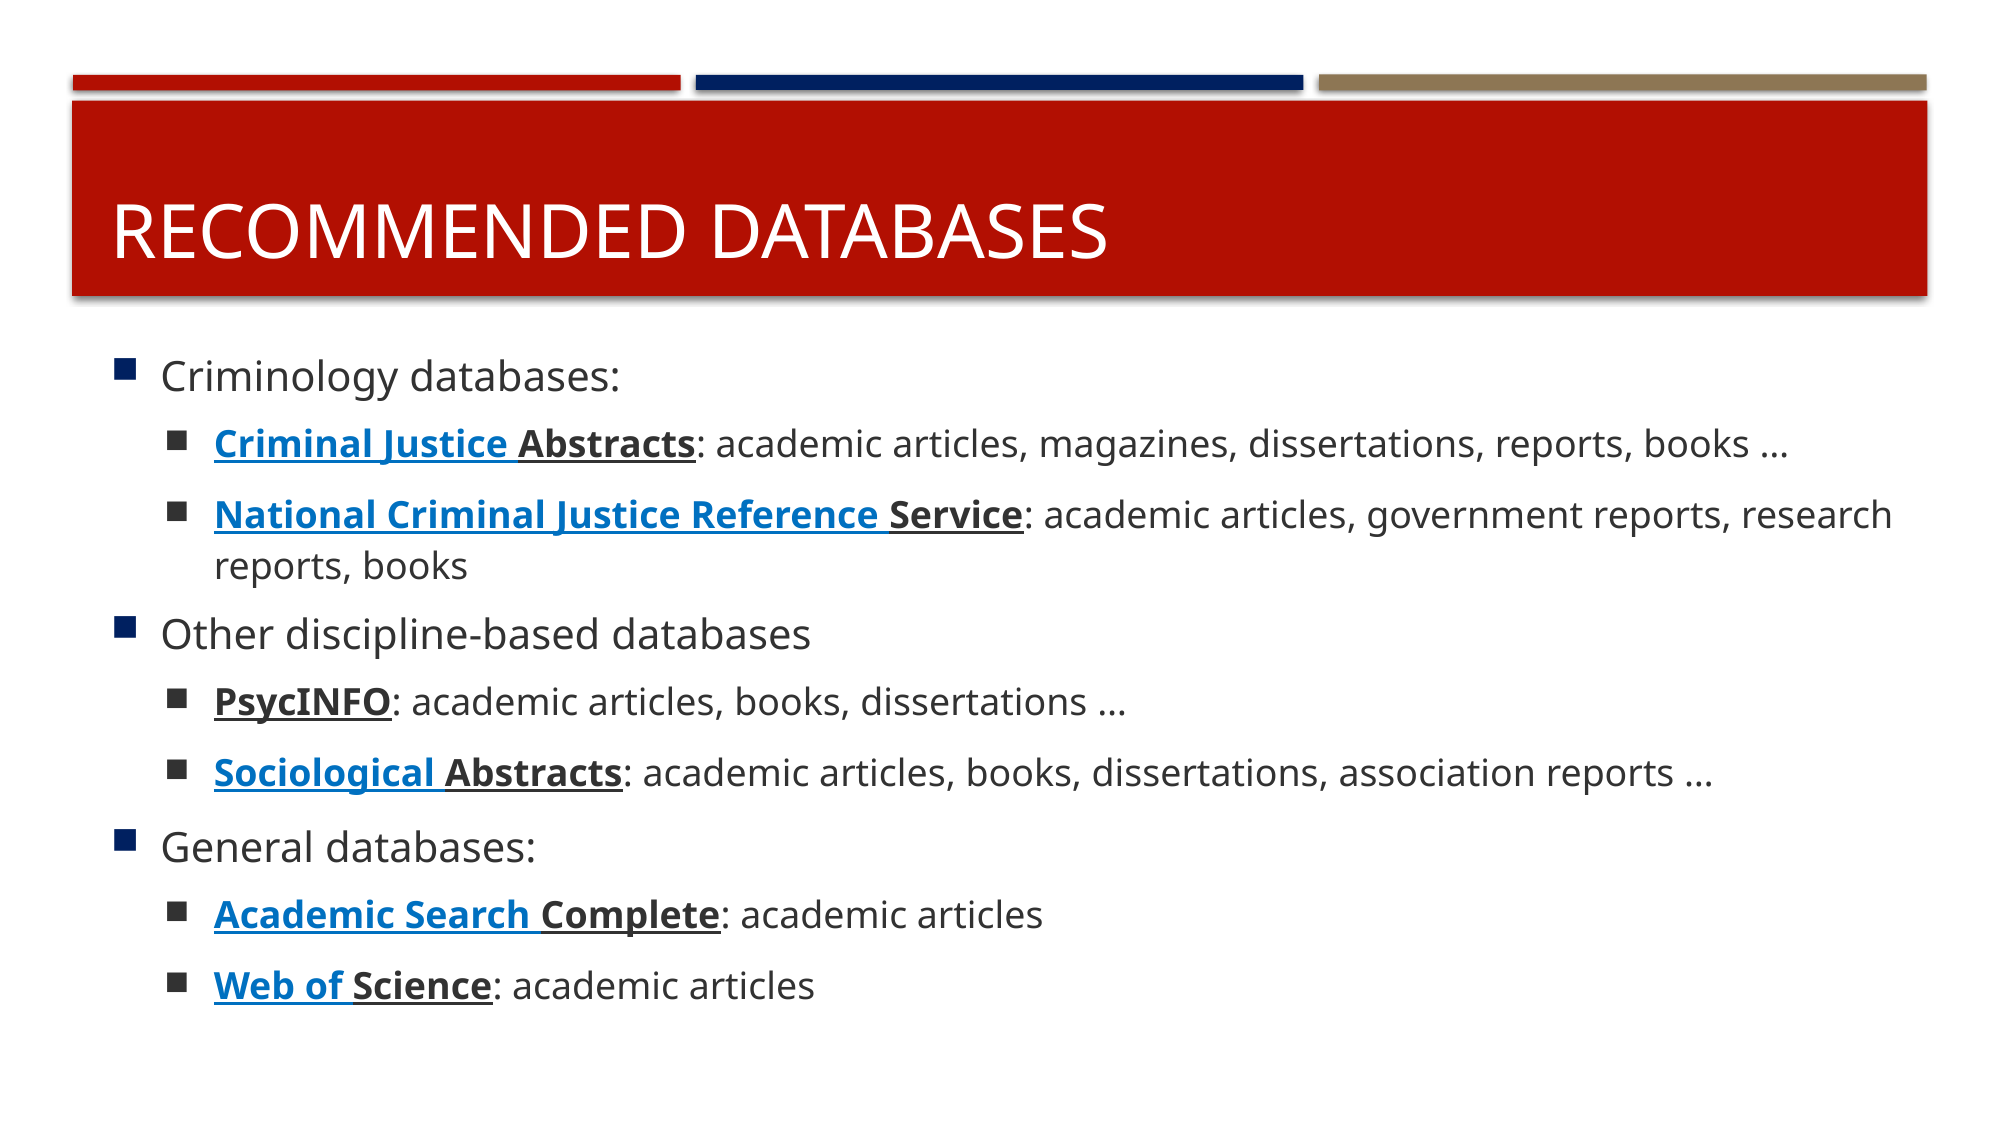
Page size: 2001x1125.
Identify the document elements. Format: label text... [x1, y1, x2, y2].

list Criminology databases: Criminal Justice Abstracts: academic articles, magazines, dissertations, reports, books … National Criminal Justice Reference Service: academic articles, government reports, research reports, books Other discipline-based databases PsycINFO: academic articles, books, dissertations … Sociological Abstracts: academic articles, books, dissertations, association reports … General databases: Academic Search Complete: academic articles Web of Science: academic articles [95, 342, 1916, 1047]
title RECOMMENDED DATABASES [95, 115, 1905, 282]
